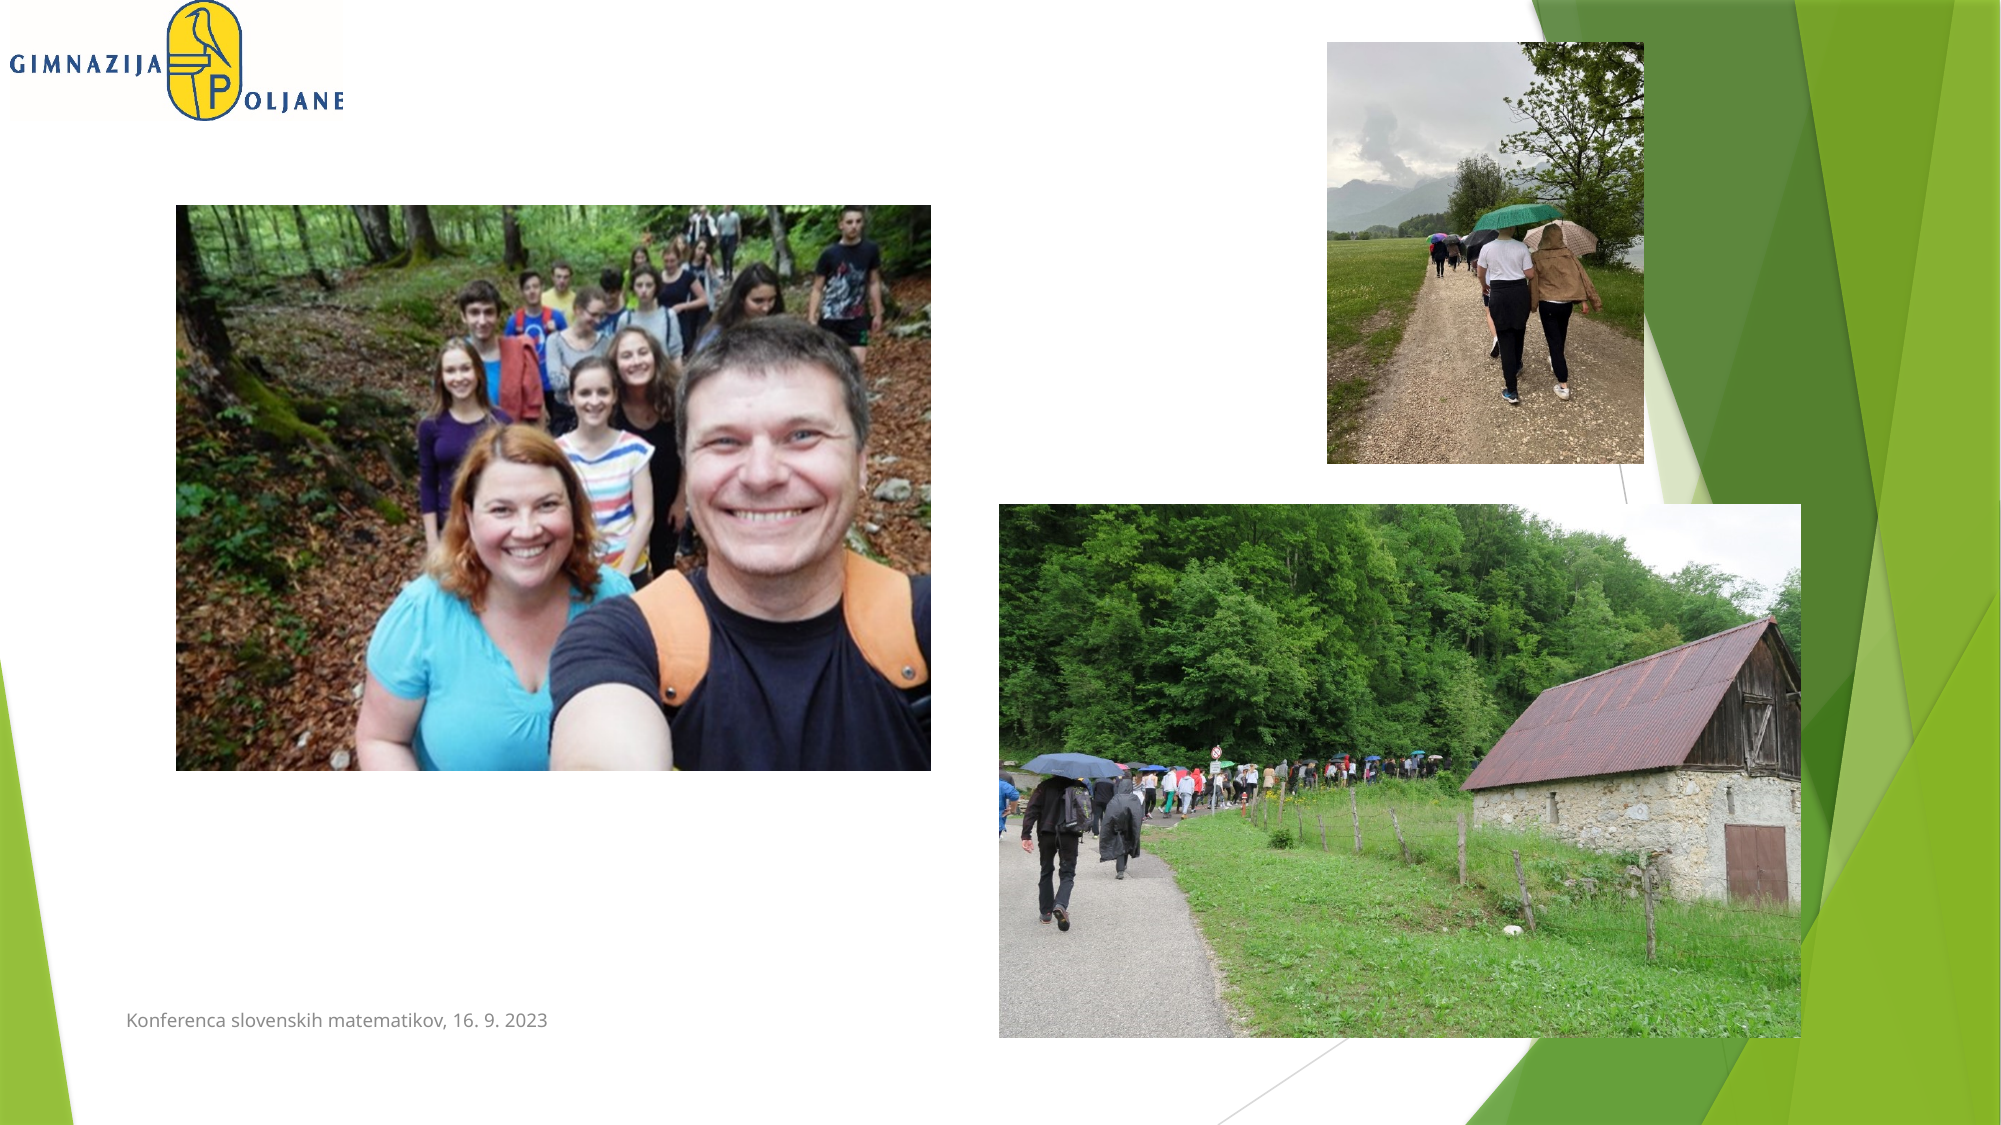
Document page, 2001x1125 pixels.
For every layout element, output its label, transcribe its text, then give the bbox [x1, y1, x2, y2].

footer Konferenca slovenskih matematikov, 16. 9. 2023 [111, 991, 1145, 1051]
picture [1327, 41, 1645, 464]
picture [175, 205, 932, 772]
picture [9, 0, 344, 121]
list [999, 503, 1801, 1038]
